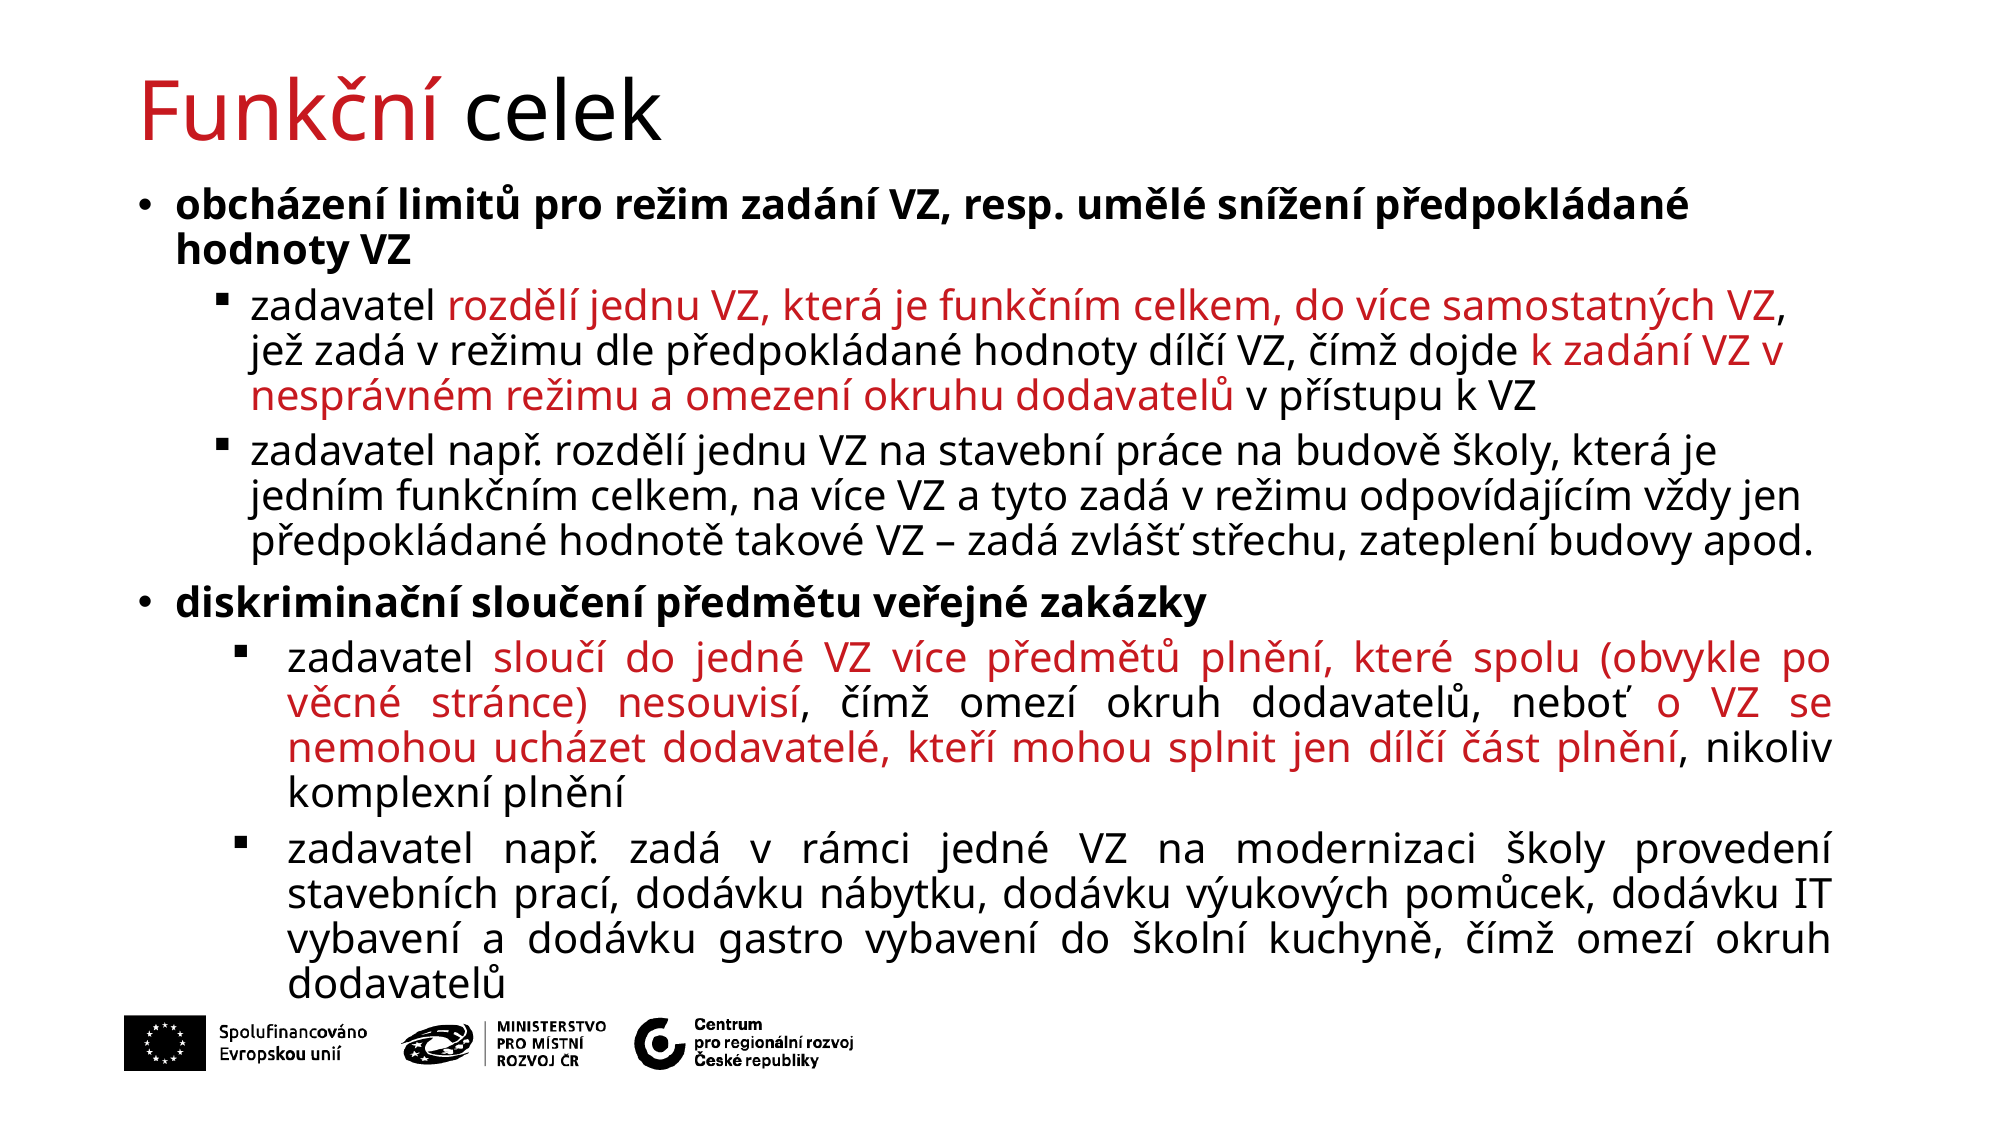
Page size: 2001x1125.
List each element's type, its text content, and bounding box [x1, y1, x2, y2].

list obcházení limitů pro režim zadání VZ, resp. umělé snížení předpokládané hodnoty VZ zadavatel rozdělí jednu VZ, která je funkčním celkem, do více samostatných VZ, jež zadá v režimu dle předpokládané hodnoty dílčí VZ, čímž dojde k zadání VZ v nesprávném režimu a omezení okruhu dodavatelů v přístupu k VZ zadavatel např. rozdělí jednu VZ na stavební práce na budově školy, která je jedním funkčním celkem, na více VZ a tyto zadá v režimu odpovídajícím vždy jen předpokládané hodnotě takové VZ – zadá zvlášť střechu, zateplení budovy apod. [122, 176, 1848, 563]
text_box Funkční celek [122, 4, 1848, 176]
text_box diskriminační sloučení předmětu veřejné zakázky zadavatel sloučí do jedné VZ více předmětů plnění, které spolu (obvykle po věcné stránce) nesouvisí, čímž omezí okruh dodavatelů, neboť o VZ se nemohou ucházet dodavatelé, kteří mohou splnit jen dílčí část plnění, nikoliv komplexní plnění zadavatel např. zadá v rámci jedné VZ na modernizaci školy provedení stavebních prací, dodávku nábytku, dodávku výukových pomůcek, dodávku IT vybavení a dodávku gastro vybavení do školní kuchyně, čímž omezí okruh dodavatelů [122, 573, 1848, 1014]
text_box [122, 1014, 853, 1072]
